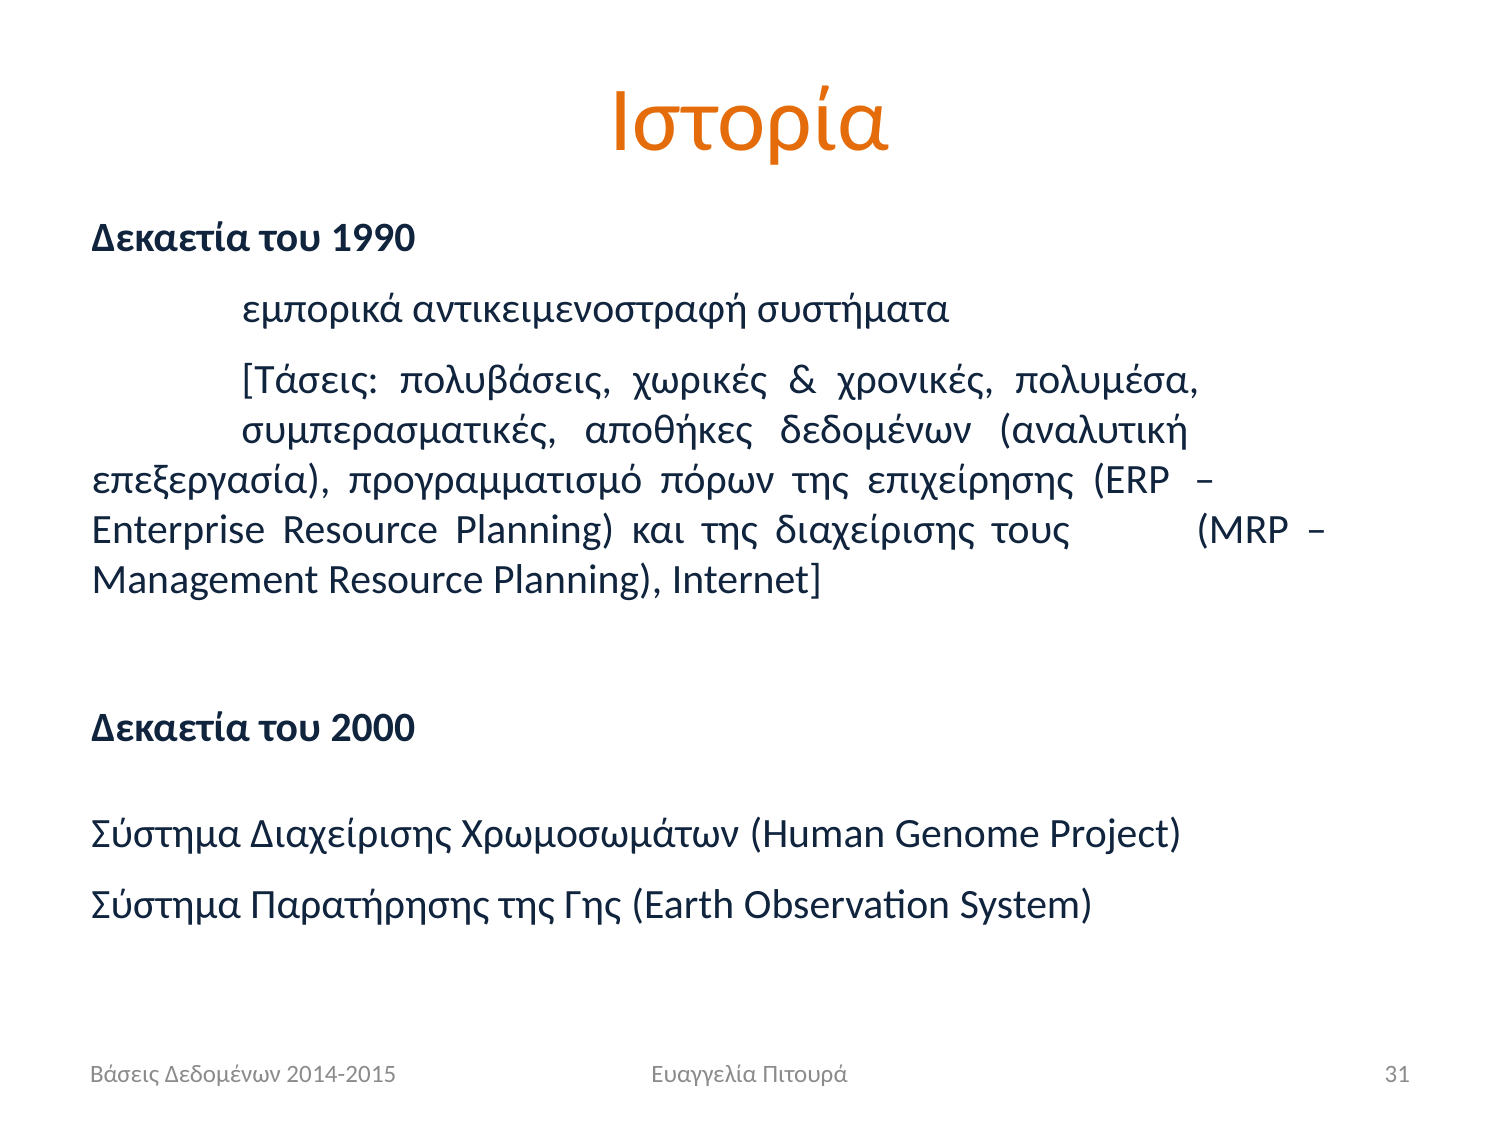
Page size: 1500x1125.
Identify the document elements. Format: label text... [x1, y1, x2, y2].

footer Ευαγγελία Πιτουρά [512, 1042, 988, 1103]
title Ιστορία [75, 20, 1426, 208]
slide_number 31 [1074, 1042, 1425, 1103]
slide_number Βάσεις Δεδομένων 2014-2015 [75, 1042, 425, 1103]
text_box Δεκαετία του 1990 εμπορικά αντικειμενοστραφή συστήματα [Τάσεις: πολυβάσεις, χωρικές & χρονικές, πολυμέσα, συμπερασματικές, αποθήκες δεδομένων (αναλυτική επεξεργασία), προγραμματισμό πόρων της επιχείρησης (ERP – Enterprise Resource Planning) και της διαχείρισης τους (MRP – Management Resource Planning), Internet] [76, 208, 1377, 680]
text_box Δεκαετία του 2000 Σύστημα Διαχείρισης Χρωμοσωμάτων (Human Genome Project) Σύστημα Παρατήρησης της Γης (Earth Observation System) [76, 692, 1365, 935]
